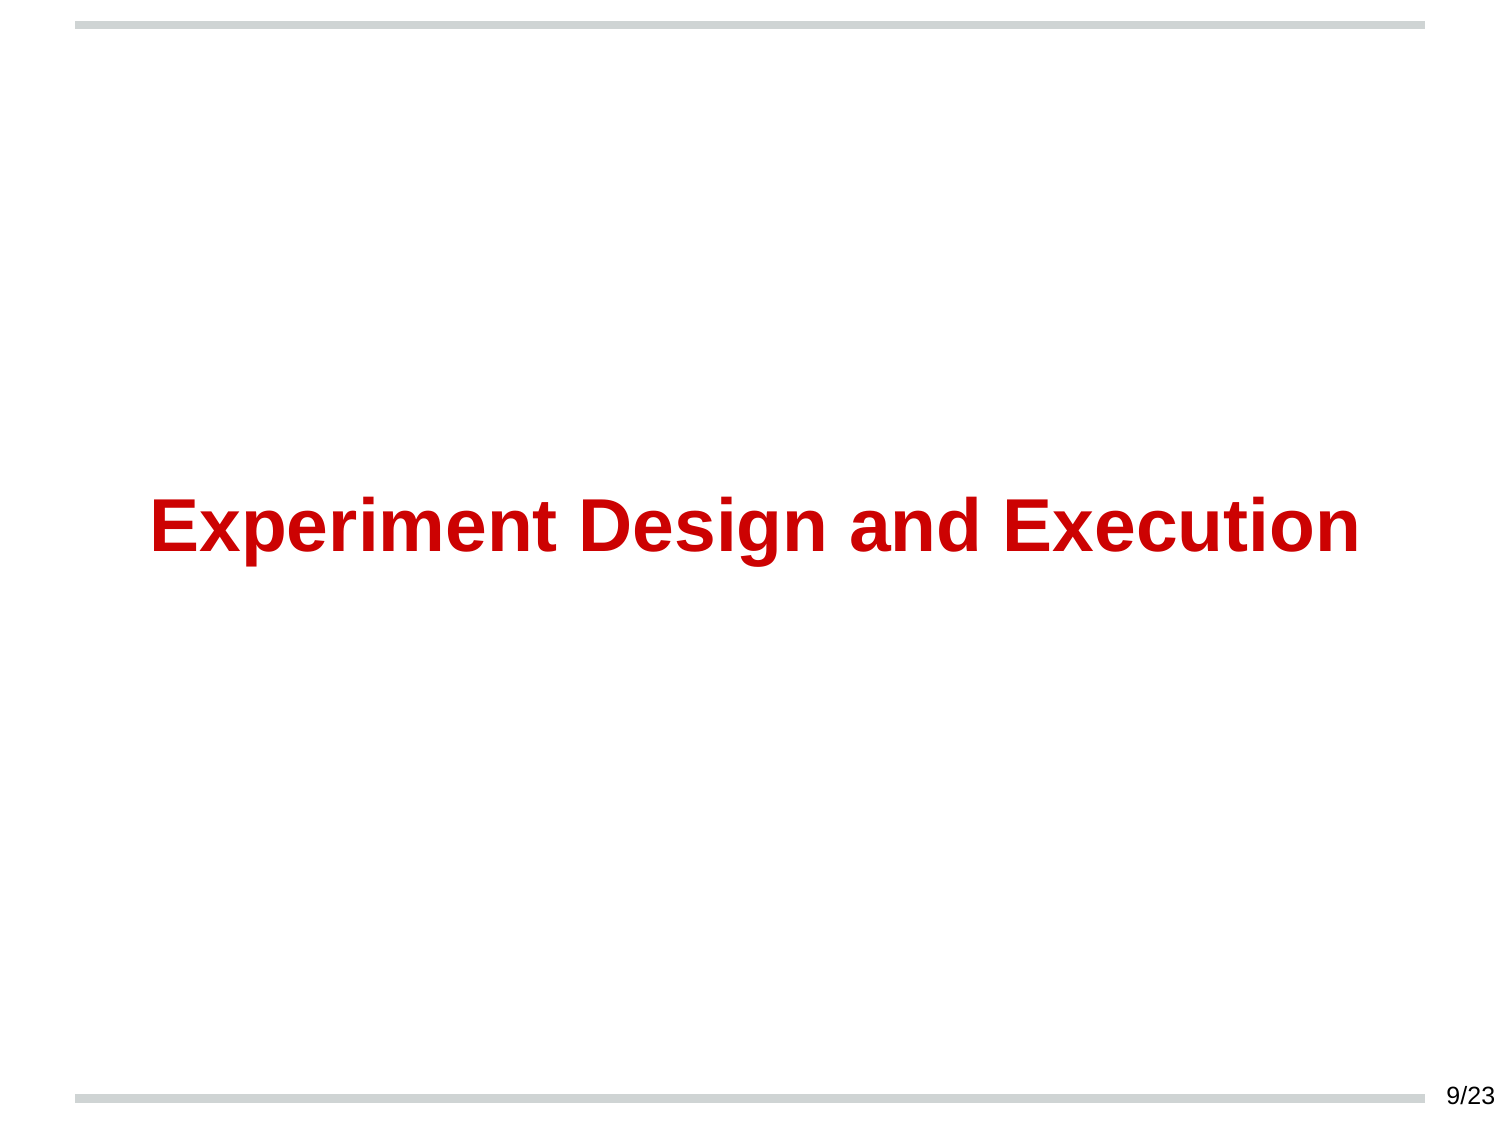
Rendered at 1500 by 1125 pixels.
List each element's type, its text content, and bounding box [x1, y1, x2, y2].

text_box 9/23 [1394, 1064, 1500, 1125]
title Experiment Design and Execution [97, 393, 1447, 582]
